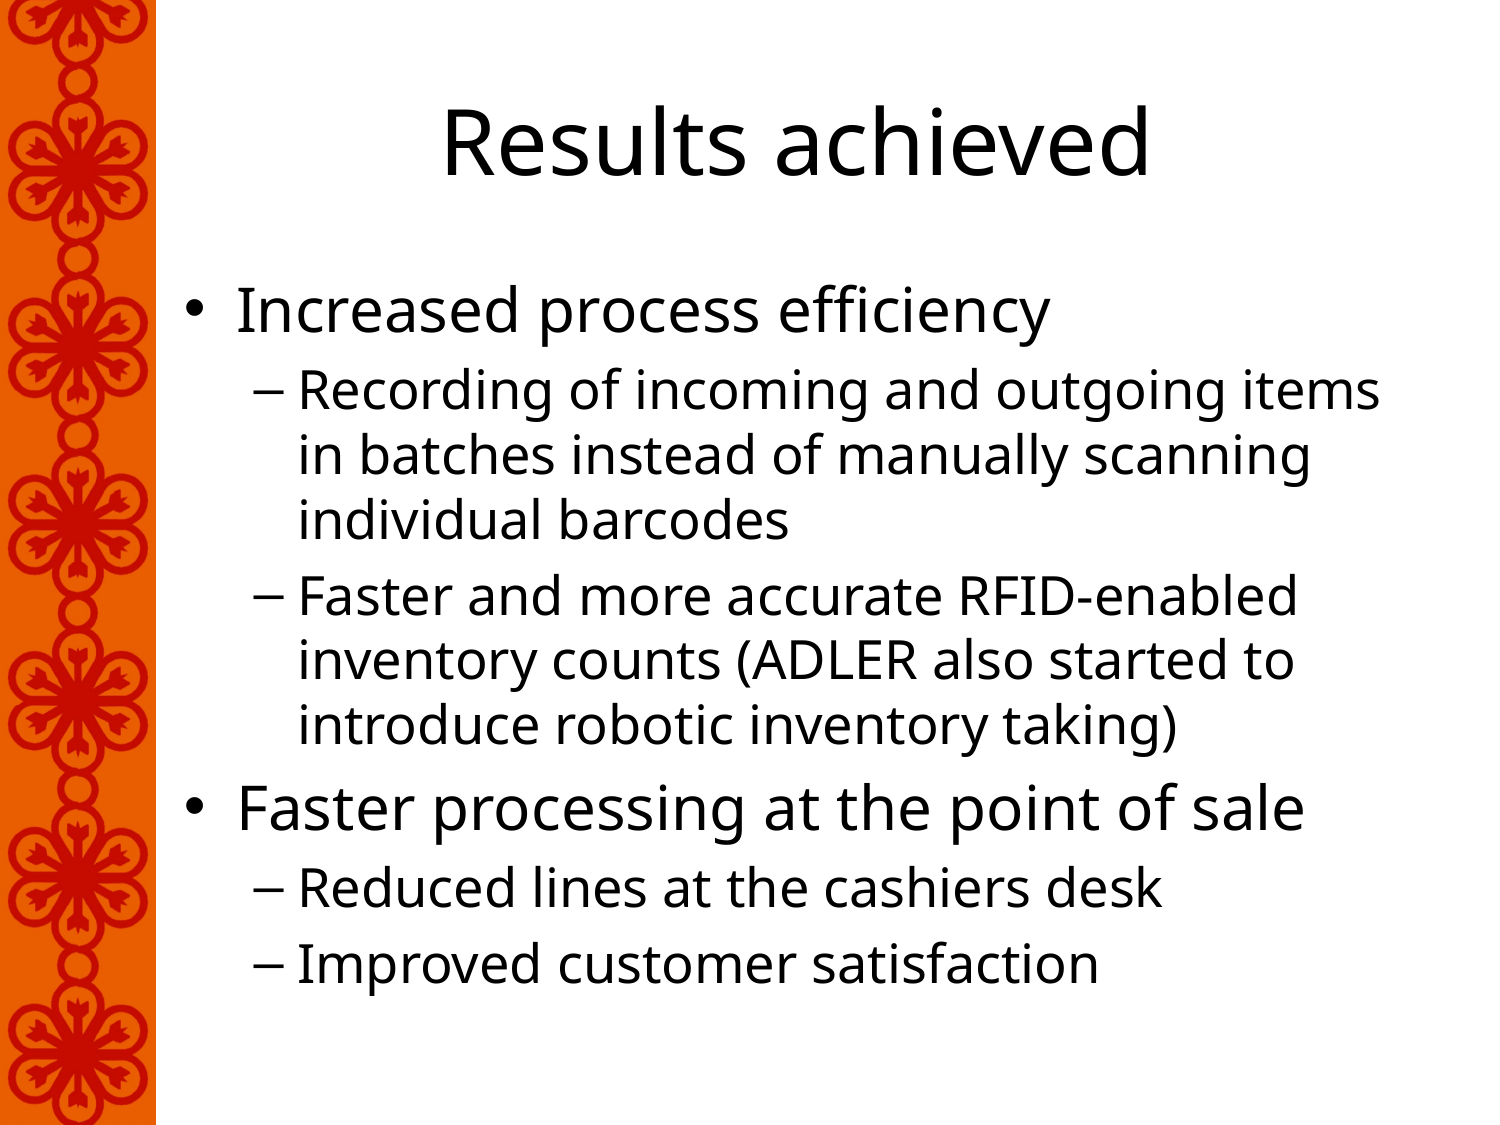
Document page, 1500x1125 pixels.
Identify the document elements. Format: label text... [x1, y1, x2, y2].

title Results achieved [168, 45, 1425, 233]
list Increased process efficiency Recording of incoming and outgoing items in batches instead of manually scanning individual barcodes Faster and more accurate RFID-enabled inventory counts (ADLER also started to introduce robotic inventory taking) Faster processing at the point of sale Reduced lines at the cashiers desk Improved customer satisfaction [168, 262, 1425, 1005]
picture [0, 0, 156, 1125]
